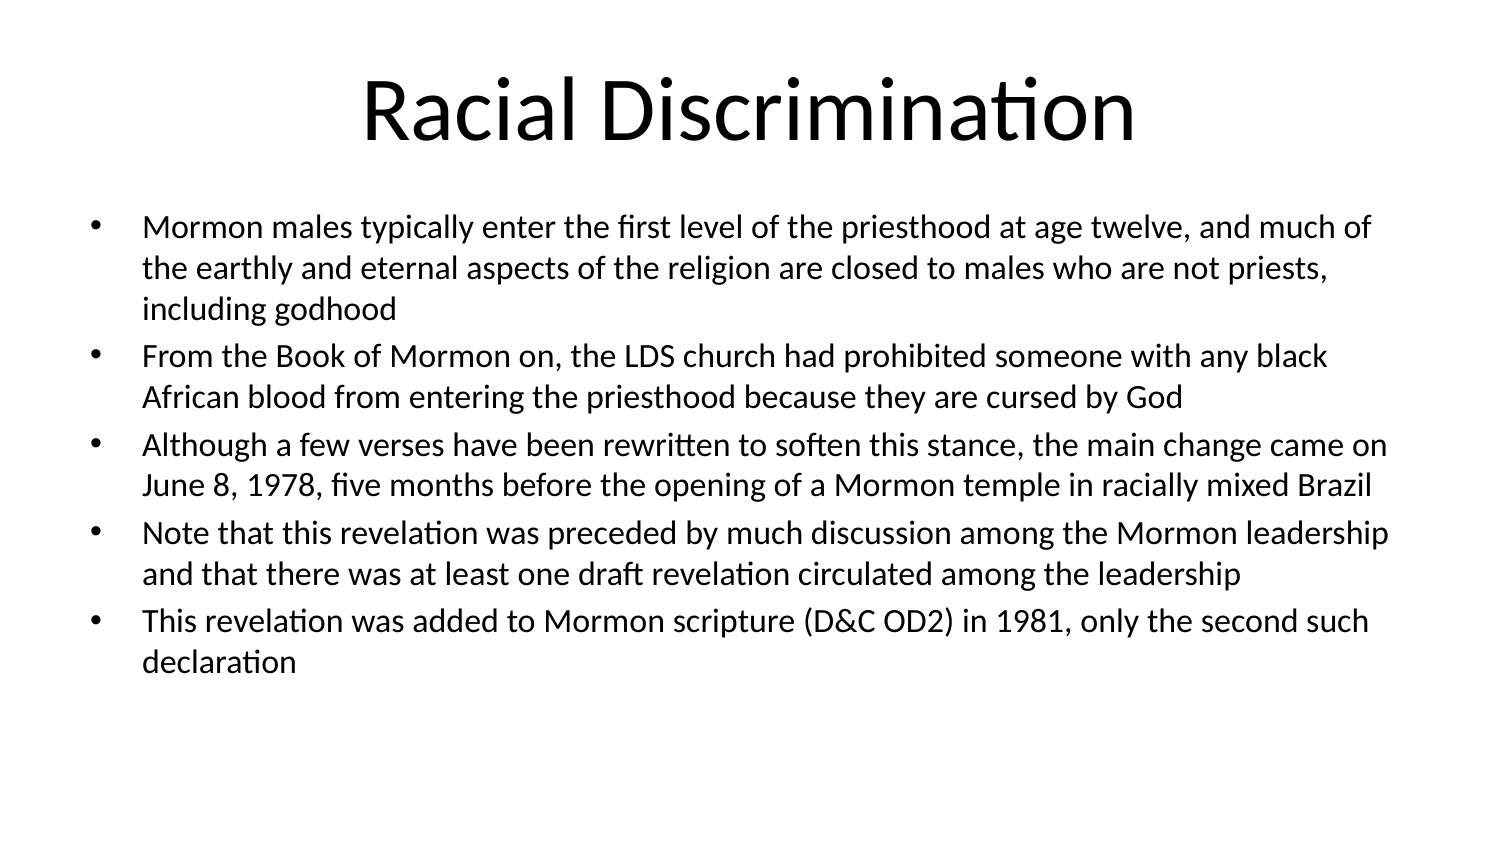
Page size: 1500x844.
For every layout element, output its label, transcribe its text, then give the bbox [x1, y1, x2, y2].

title Racial Discrimination [75, 33, 1425, 175]
list Mormon males typically enter the first level of the priesthood at age twelve, and much of the earthly and eternal aspects of the religion are closed to males who are not priests, including godhood From the Book of Mormon on, the LDS church had prohibited someone with any black African blood from entering the priesthood because they are cursed by God Although a few verses have been rewritten to soften this stance, the main change came on June 8, 1978, five months before the opening of a Mormon temple in racially mixed Brazil Note that this revelation was preceded by much discussion among the Mormon leadership and that there was at least one draft revelation circulated among the leadership This revelation was added to Mormon scripture (D&C OD2) in 1981, only the second such declaration [75, 196, 1425, 754]
